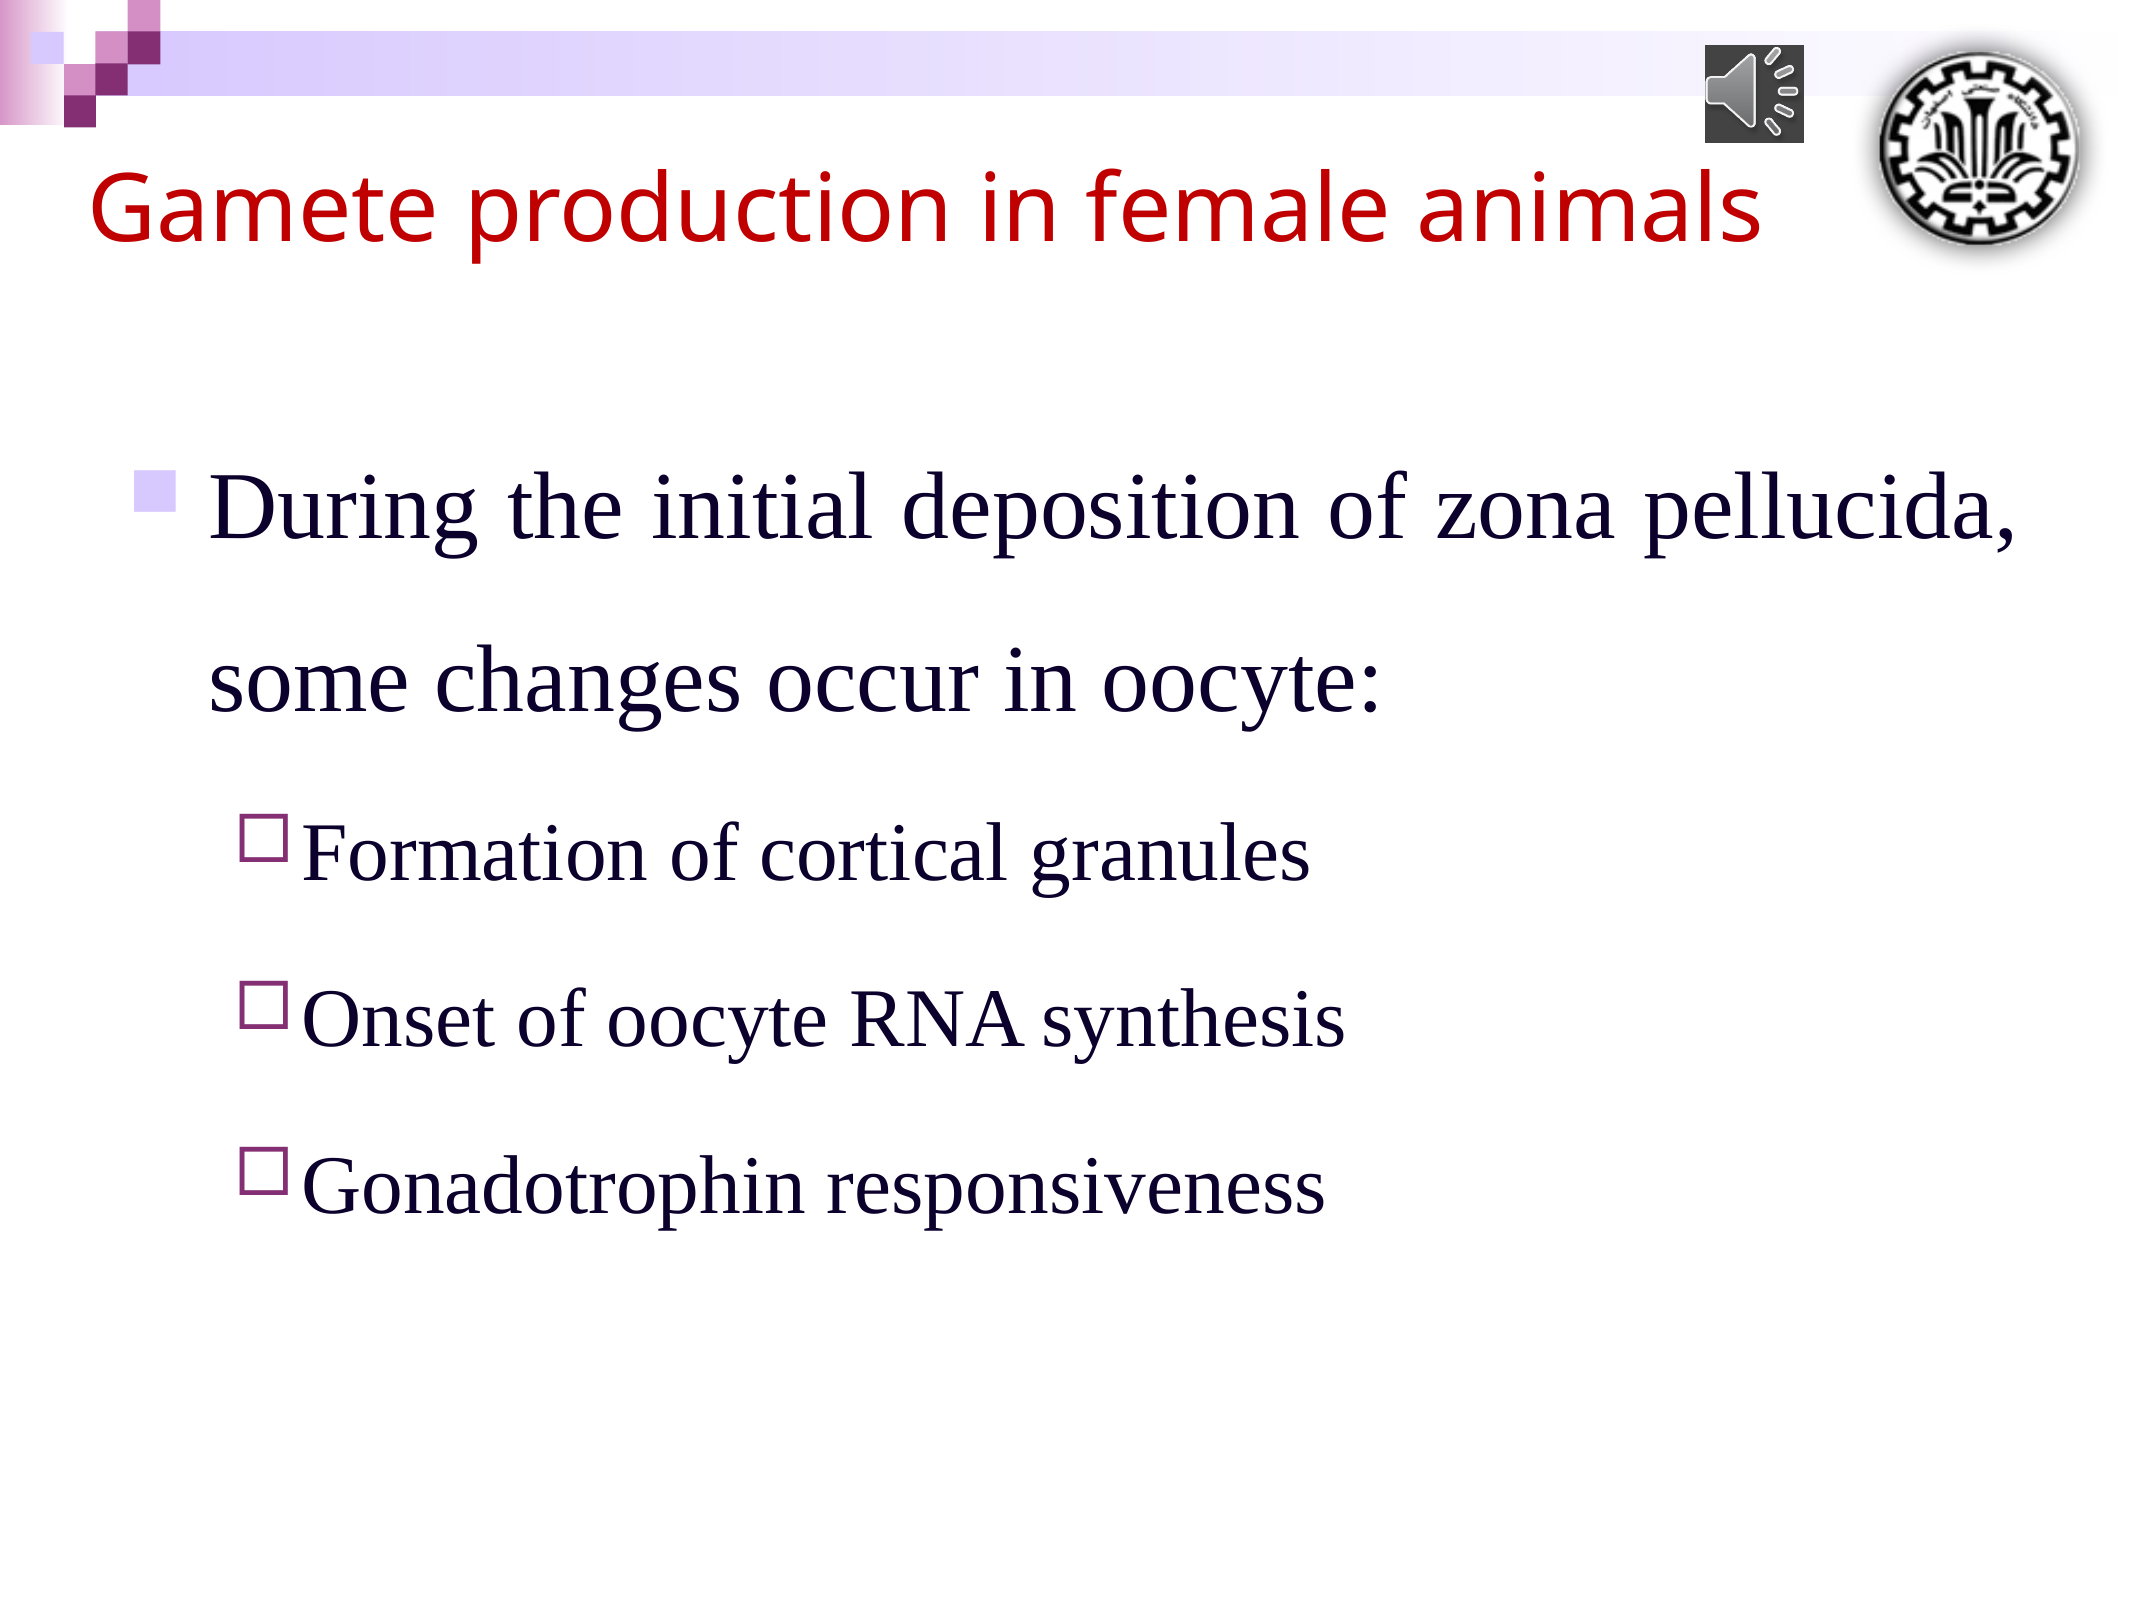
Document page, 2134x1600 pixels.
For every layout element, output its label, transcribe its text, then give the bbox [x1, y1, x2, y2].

picture [1704, 43, 1805, 145]
picture [1861, 35, 2098, 263]
list During the initial deposition of zona pellucida, some changes occur in oocyte: Formation of cortical granules Onset of oocyte RNA synthesis Gonadotrophin responsiveness [106, 374, 2042, 1440]
text_box Gamete production in female animals [62, 114, 1900, 280]
